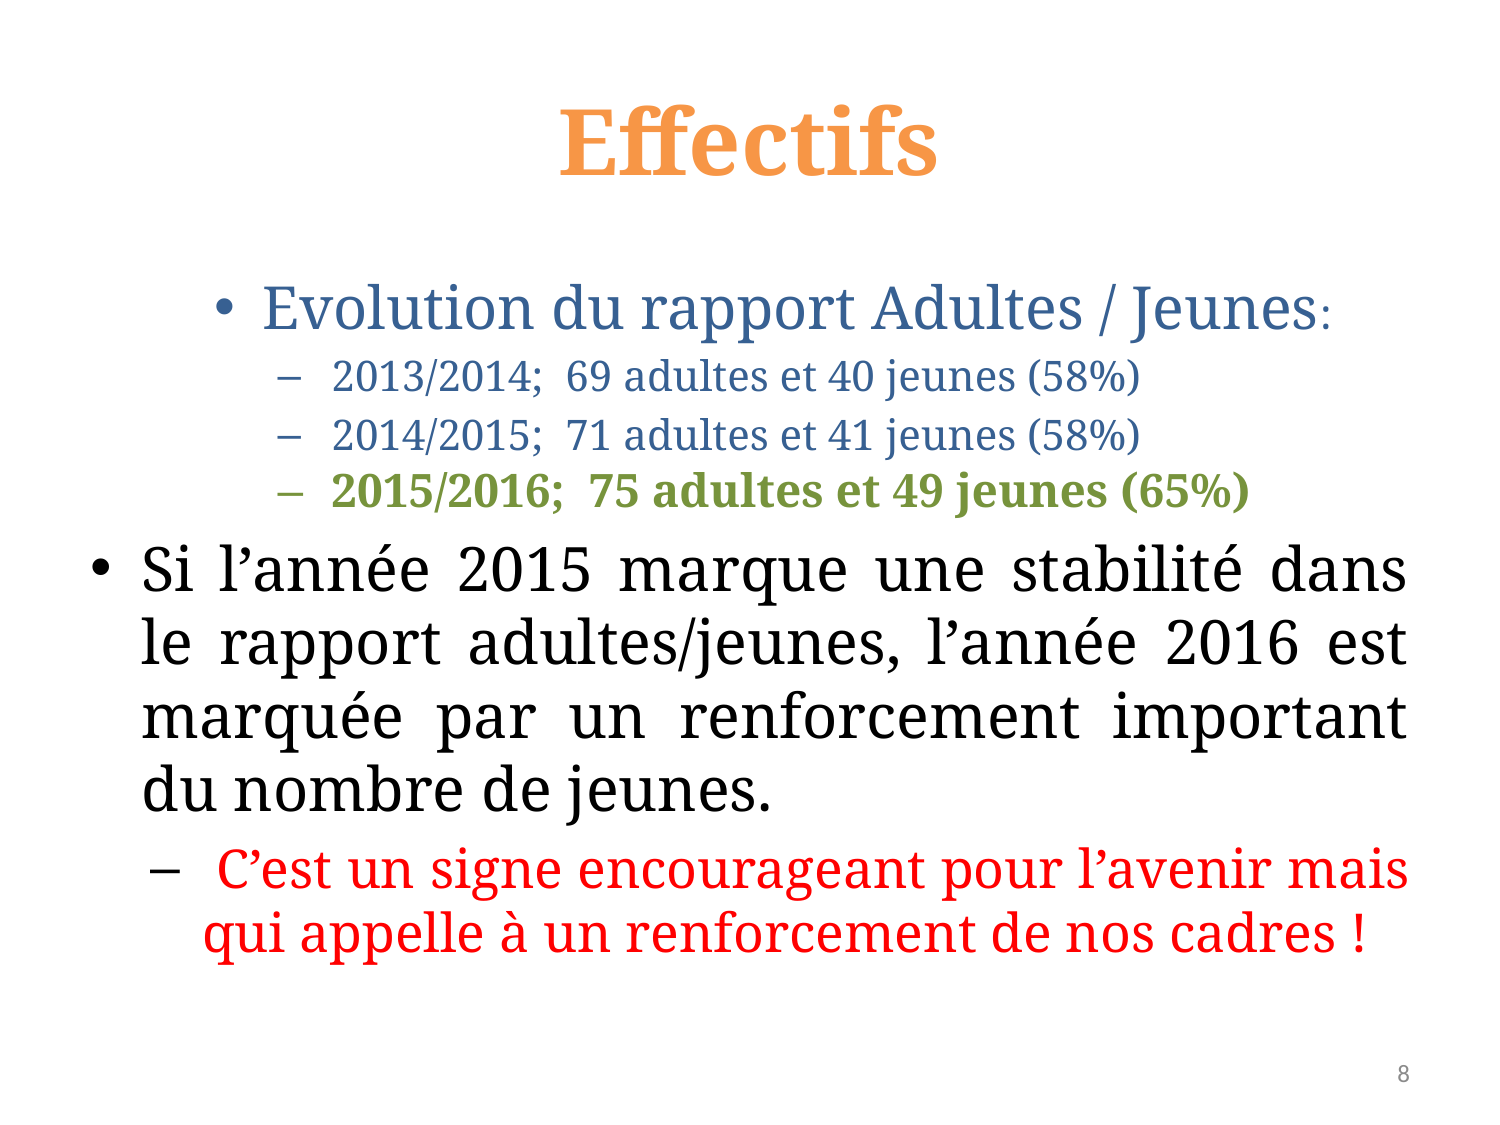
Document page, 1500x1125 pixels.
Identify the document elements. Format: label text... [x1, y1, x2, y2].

slide_number 8 [1074, 1042, 1425, 1103]
list Evolution du rapport Adultes / Jeunes: 2013/2014; 69 adultes et 40 jeunes (58%) 2014/2015; 71 adultes et 41 jeunes (58%) 2015/2016; 75 adultes et 49 jeunes (65%) Si l’année 2015 marque une stabilité dans le rapport adultes/jeunes, l’année 2016 est marquée par un renforcement important du nombre de jeunes. C’est un signe encourageant pour l’avenir mais qui appelle à un renforcement de nos cadres ! [75, 262, 1425, 1005]
title Effectifs [75, 45, 1425, 233]
